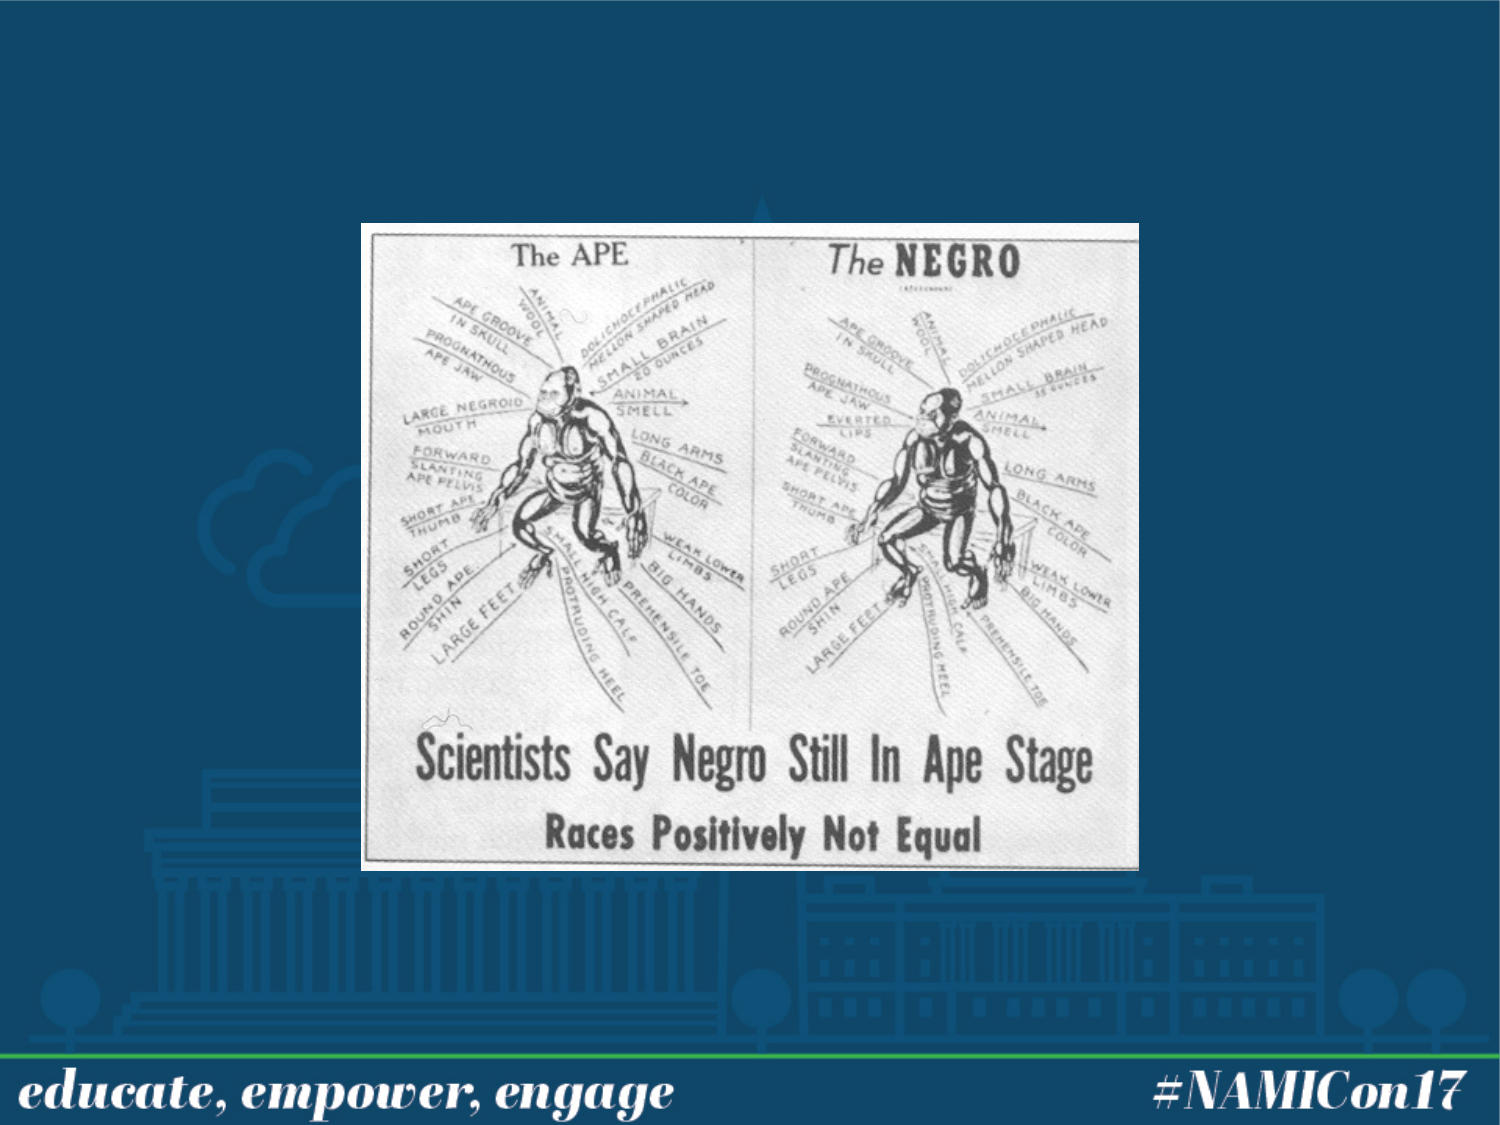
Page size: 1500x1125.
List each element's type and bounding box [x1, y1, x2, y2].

list [360, 223, 1140, 871]
picture [0, 0, 1500, 1125]
